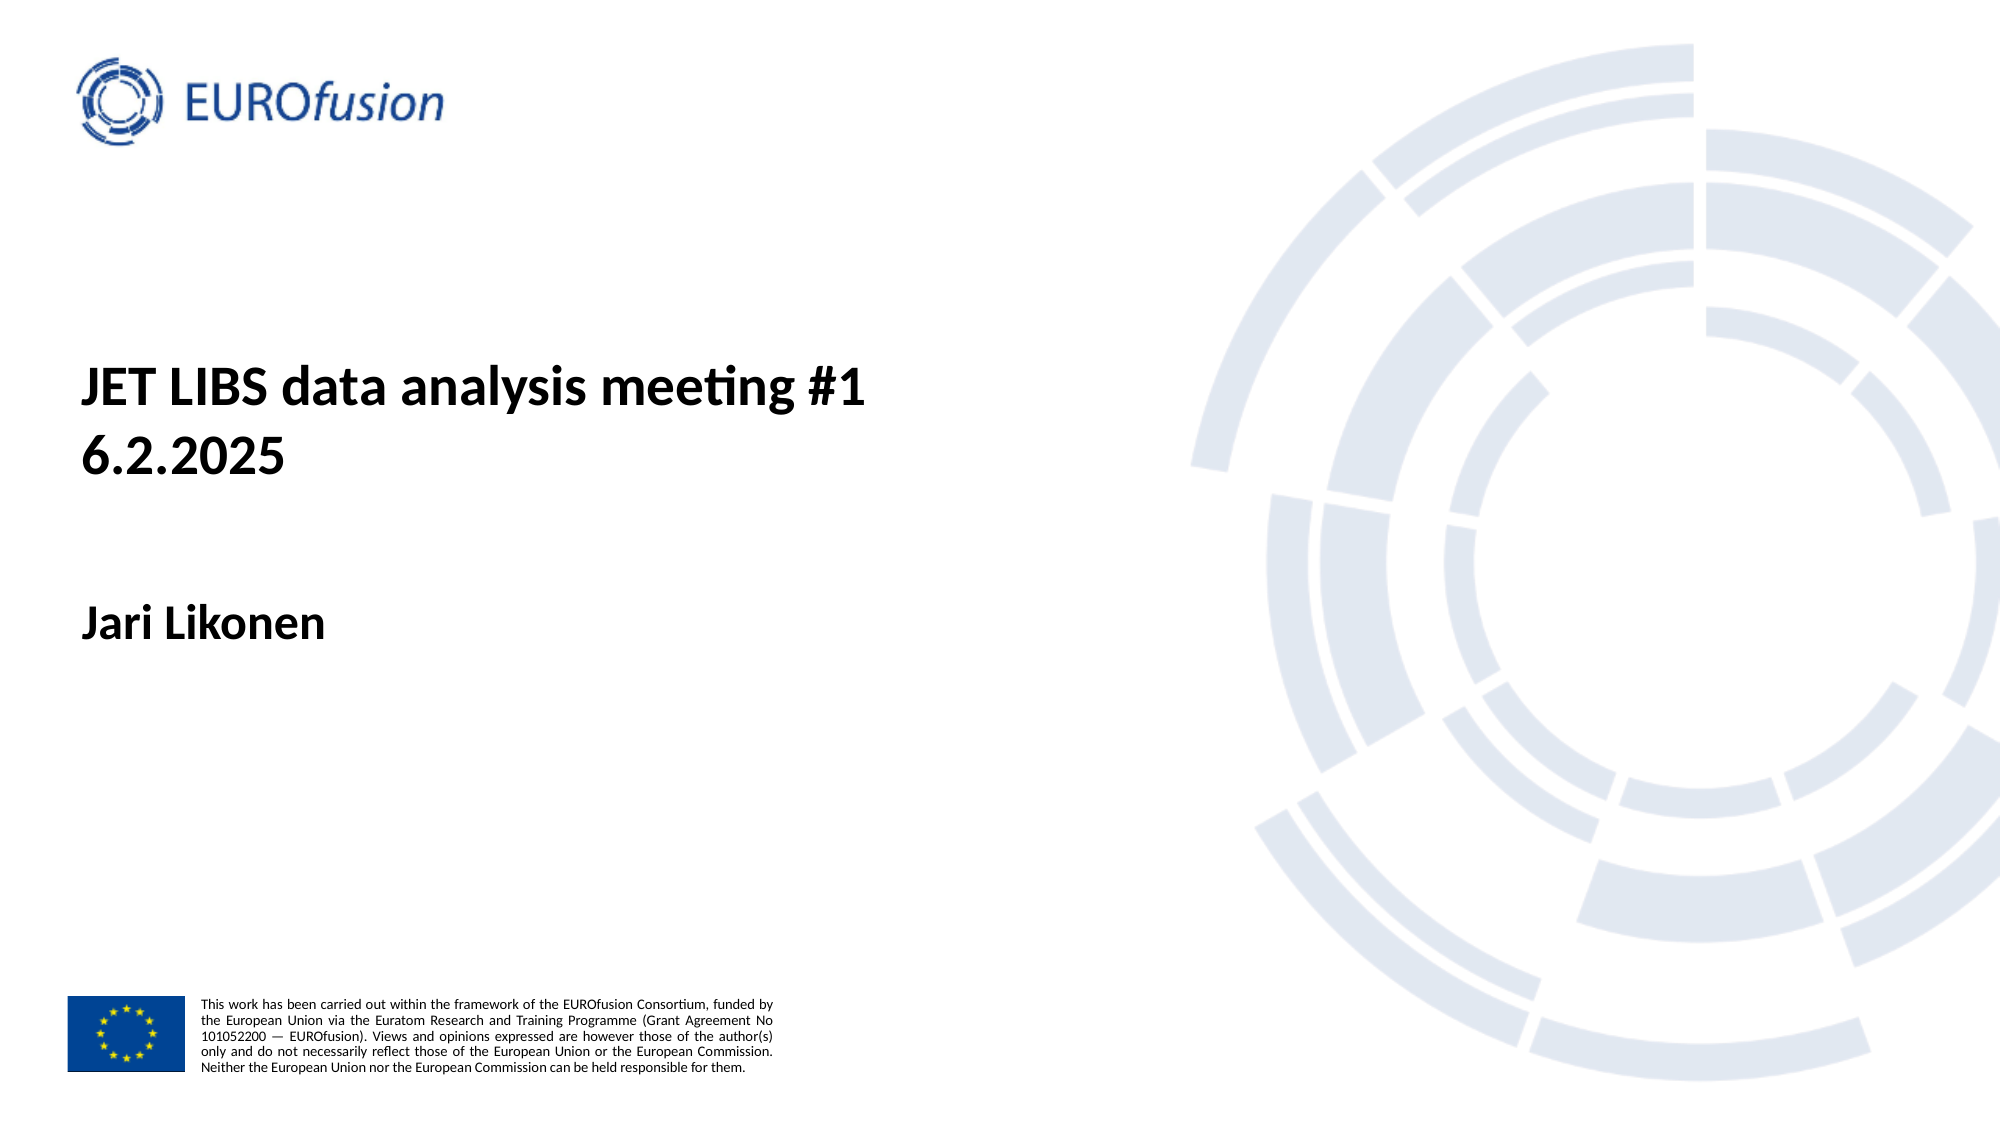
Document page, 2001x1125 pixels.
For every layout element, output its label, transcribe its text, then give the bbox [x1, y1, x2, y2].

picture [1188, 41, 2000, 1084]
picture [72, 53, 451, 152]
list Jari Likonen [66, 582, 785, 758]
title JET LIBS data analysis meeting #1 6.2.2025 [66, 340, 1902, 494]
text_box [66, 418, 1190, 494]
